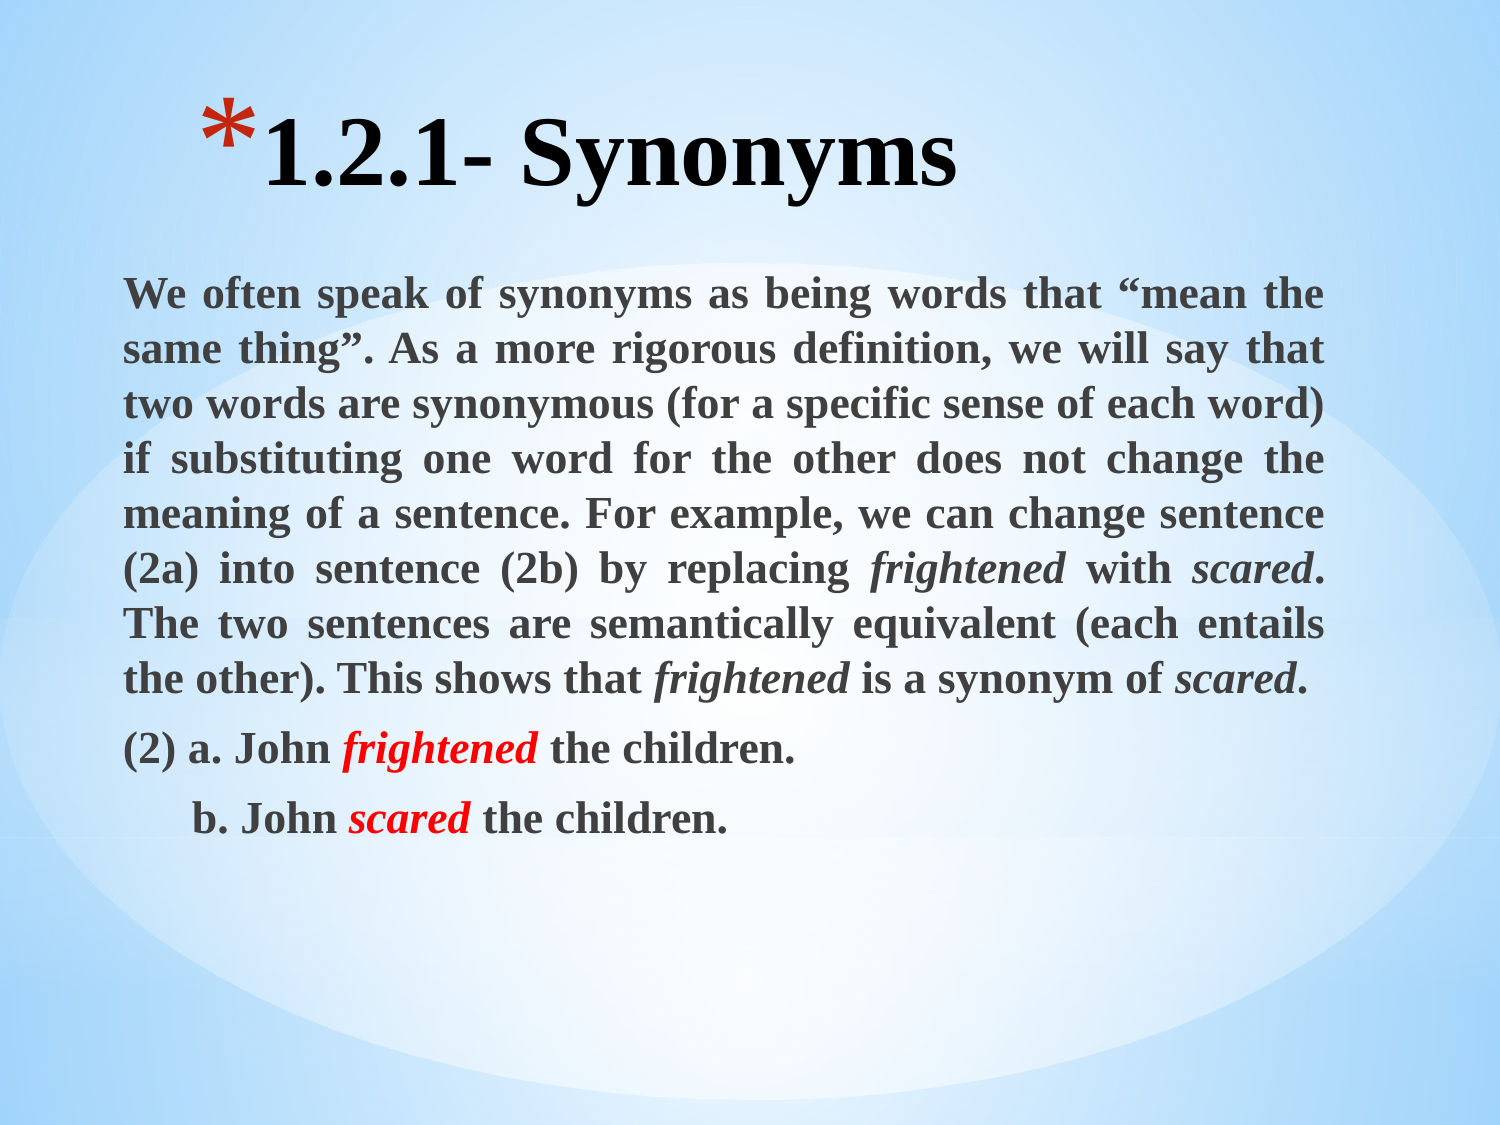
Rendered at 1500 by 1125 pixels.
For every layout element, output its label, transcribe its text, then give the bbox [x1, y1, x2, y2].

title 1.2.1- Synonyms [183, 78, 1311, 255]
list We often speak of synonyms as being words that “mean the same thing”. As a more rigorous definition, we will say that two words are synonymous (for a specific sense of each word) if substituting one word for the other does not change the meaning of a sentence. For example, we can change sentence (2a) into sentence (2b) by replacing frightened with scared. The two sentences are semantically equivalent (each entails the other). This shows that frightened is a synonym of scared. (2) a. John frightened the children. b. John scared the children. [100, 255, 1341, 1003]
